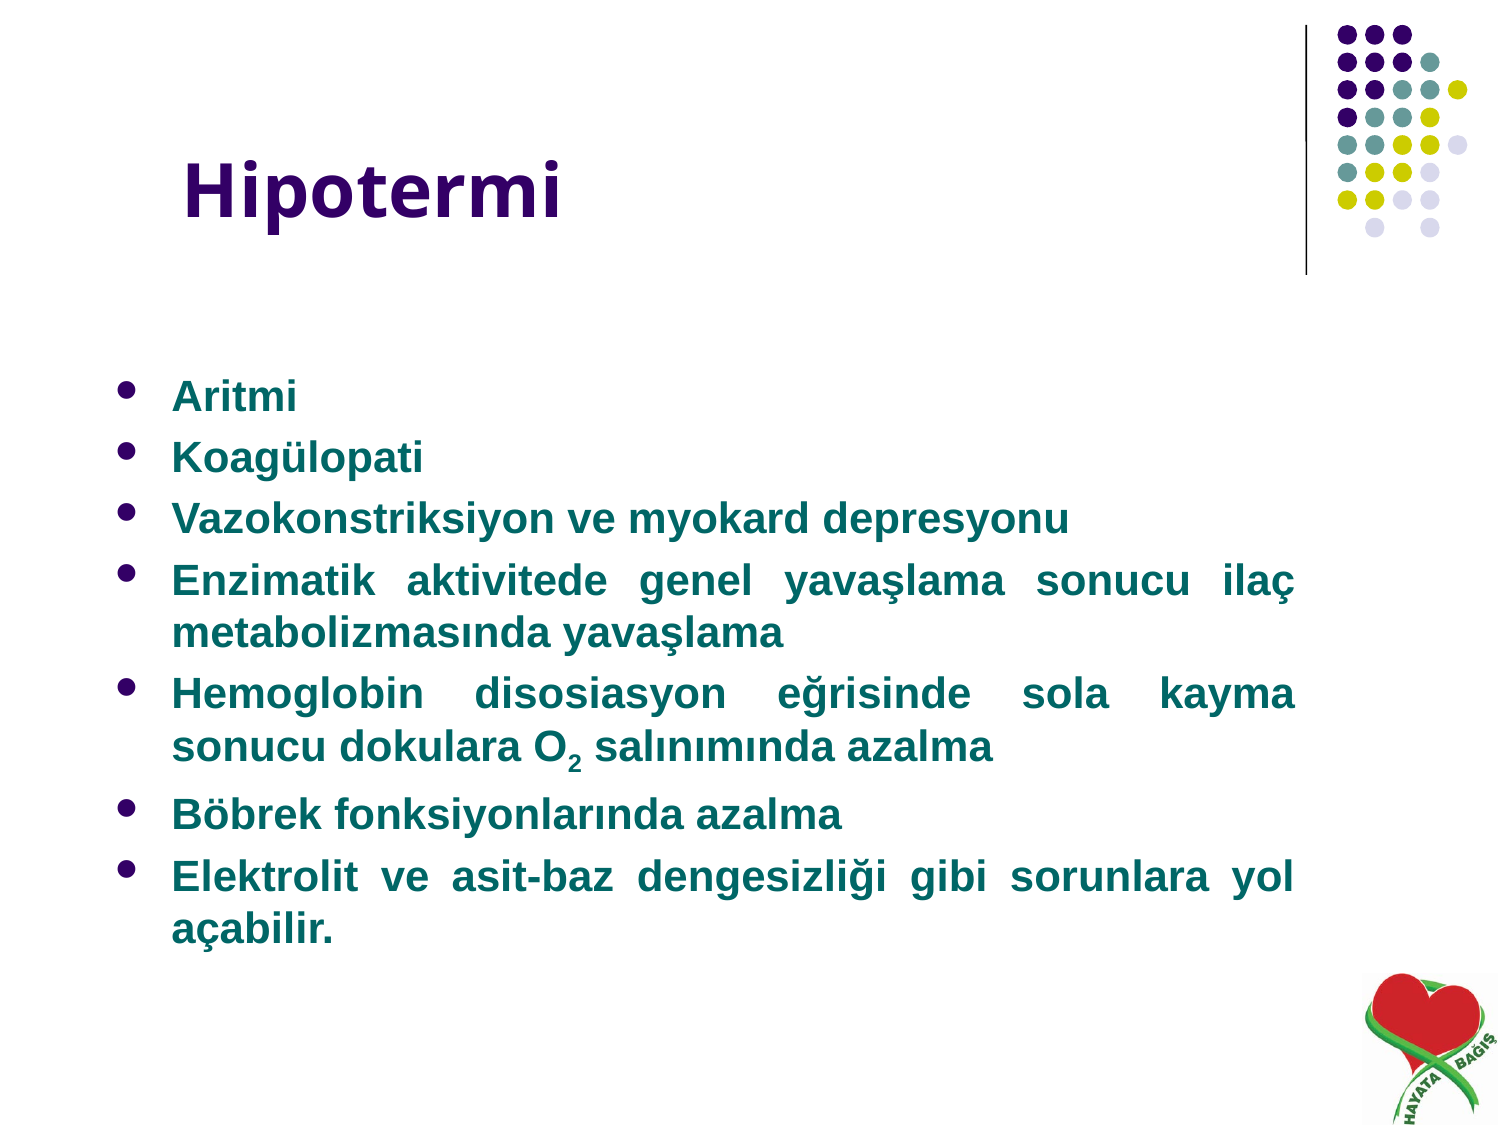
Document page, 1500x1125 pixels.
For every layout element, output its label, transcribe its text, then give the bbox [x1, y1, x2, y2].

picture [1362, 973, 1500, 1125]
list Aritmi Koagülopati Vazokonstriksiyon ve myokard depresyonu Enzimatik aktivitede genel yavaşlama sonucu ilaç metabolizmasında yavaşlama Hemoglobin disosiasyon eğrisinde sola kayma sonucu dokulara O2 salınımında azalma Böbrek fonksiyonlarında azalma Elektrolit ve asit-baz dengesizliği gibi sorunlara yol açabilir. [100, 286, 1312, 1125]
text_box Hipotermi [167, 135, 579, 240]
